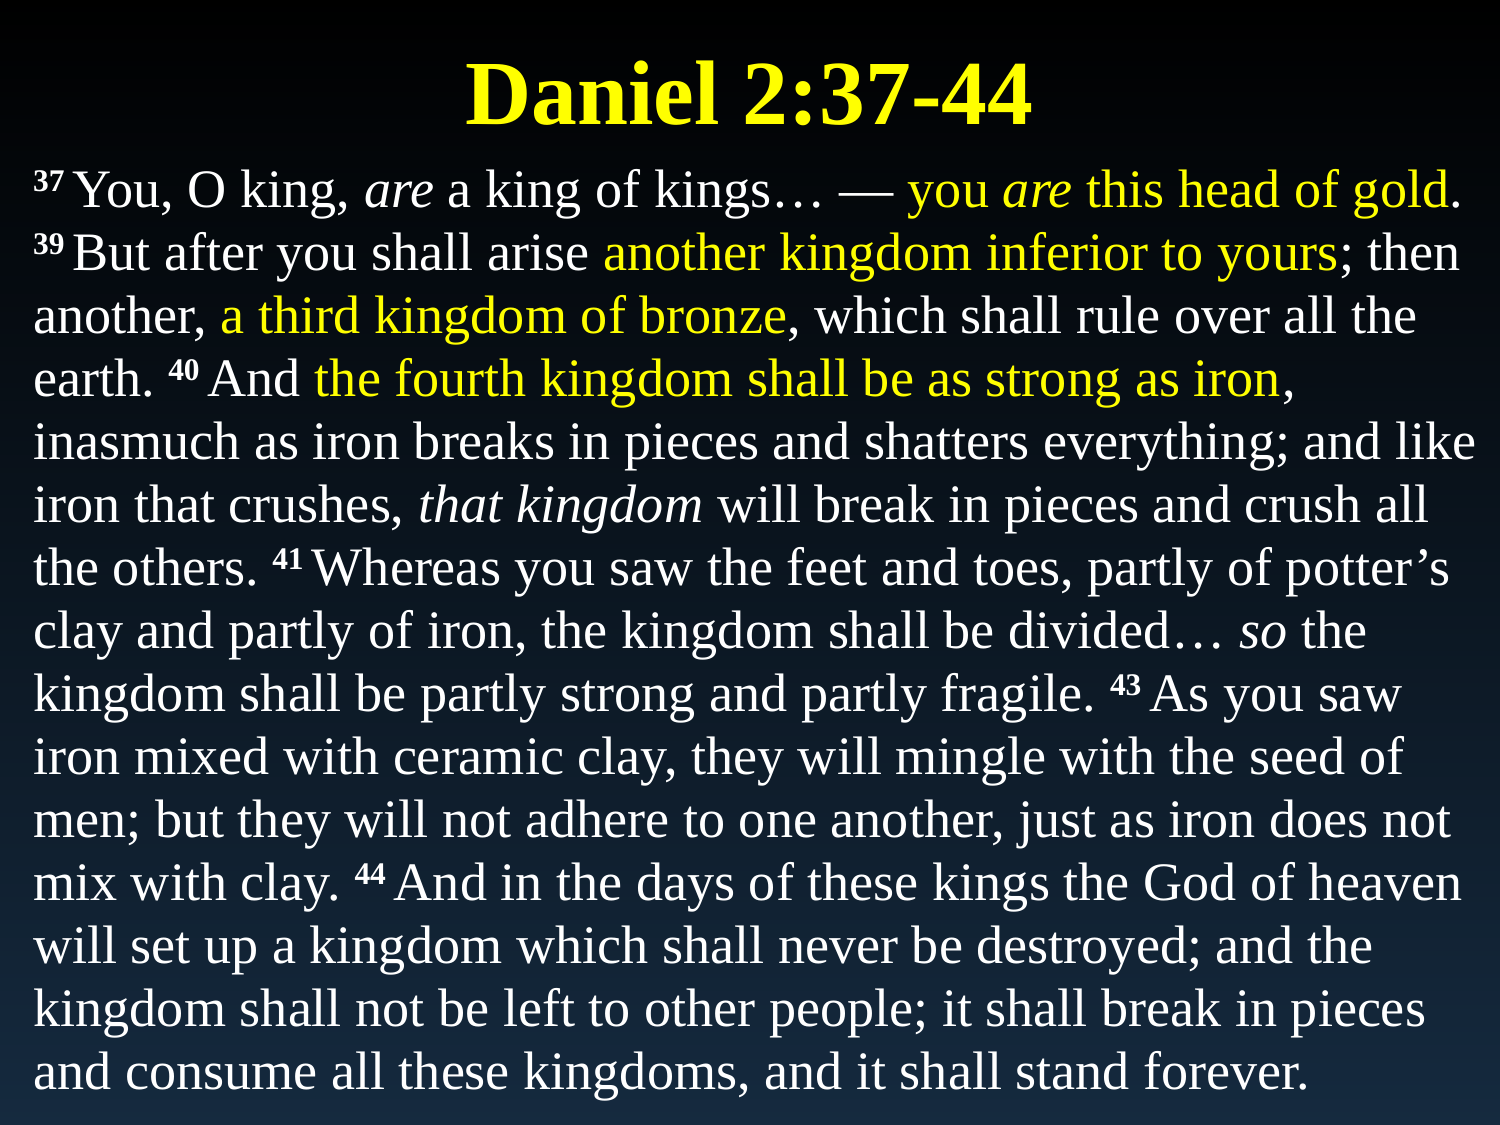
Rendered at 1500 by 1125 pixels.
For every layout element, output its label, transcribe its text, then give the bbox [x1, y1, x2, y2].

title Daniel 2:37-44 [75, 0, 1425, 149]
text_box 37 You, O king, are a king of kings… — you are this head of gold. 39 But after you shall arise another kingdom inferior to yours; then another, a third kingdom of bronze, which shall rule over all the earth. 40 And the fourth kingdom shall be as strong as iron, inasmuch as iron breaks in pieces and shatters everything; and like iron that crushes, that kingdom will break in pieces and crush all the others. 41 Whereas you saw the feet and toes, partly of potter’s clay and partly of iron, the kingdom shall be divided… so the kingdom shall be partly strong and partly fragile. 43 As you saw iron mixed with ceramic clay, they will mingle with the seed of men; but they will not adhere to one another, just as iron does not mix with clay. 44 And in the days of these kings the God of heaven will set up a kingdom which shall never be destroyed; and the kingdom shall not be left to other people; it shall break in pieces and consume all these kingdoms, and it shall stand forever. [18, 149, 1494, 1110]
